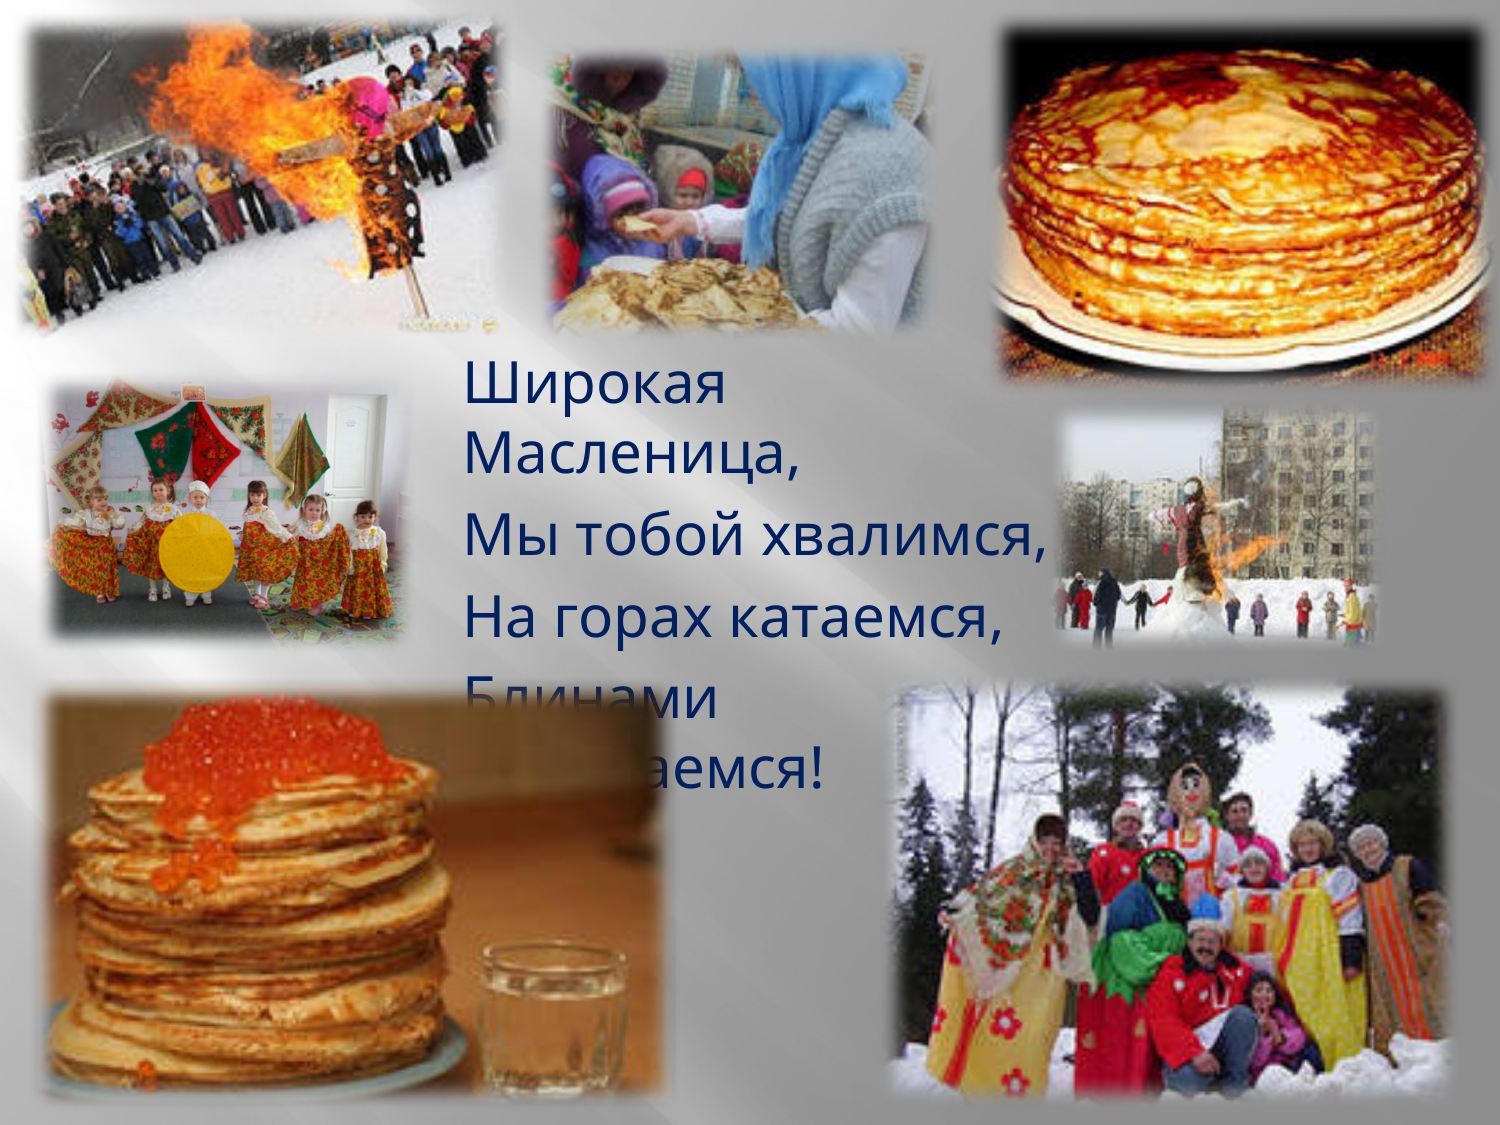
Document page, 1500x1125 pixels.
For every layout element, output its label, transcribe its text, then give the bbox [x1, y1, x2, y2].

picture [29, 676, 680, 1111]
list Широкая Масленица, Мы тобой хвалимся, На горах катаемся, Блинами объедаемся! [454, 338, 1057, 740]
picture [537, 41, 940, 343]
picture [879, 672, 1461, 1109]
picture [985, 9, 1499, 395]
picture [11, 9, 514, 343]
picture [1046, 399, 1387, 655]
picture [34, 368, 416, 655]
